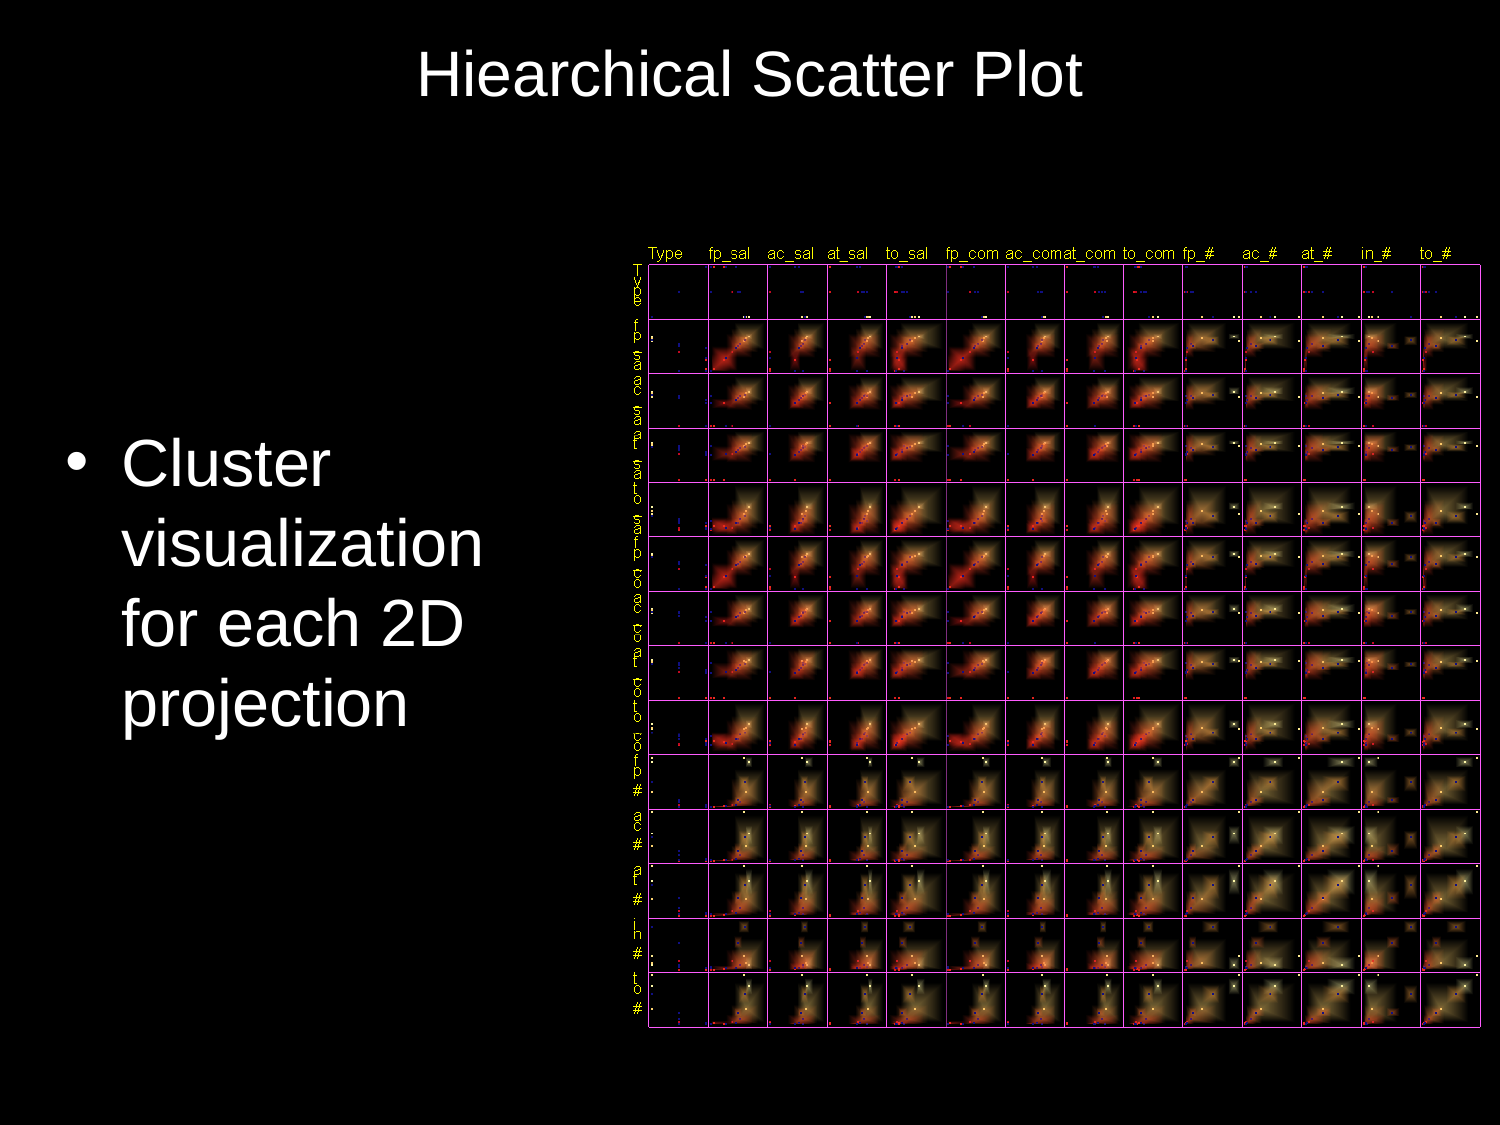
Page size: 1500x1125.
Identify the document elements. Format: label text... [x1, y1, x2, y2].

list Cluster visualization for each 2D projection [50, 412, 588, 1005]
title Hiearchical Scatter Plot [75, 24, 1425, 118]
picture [624, 237, 1485, 1033]
